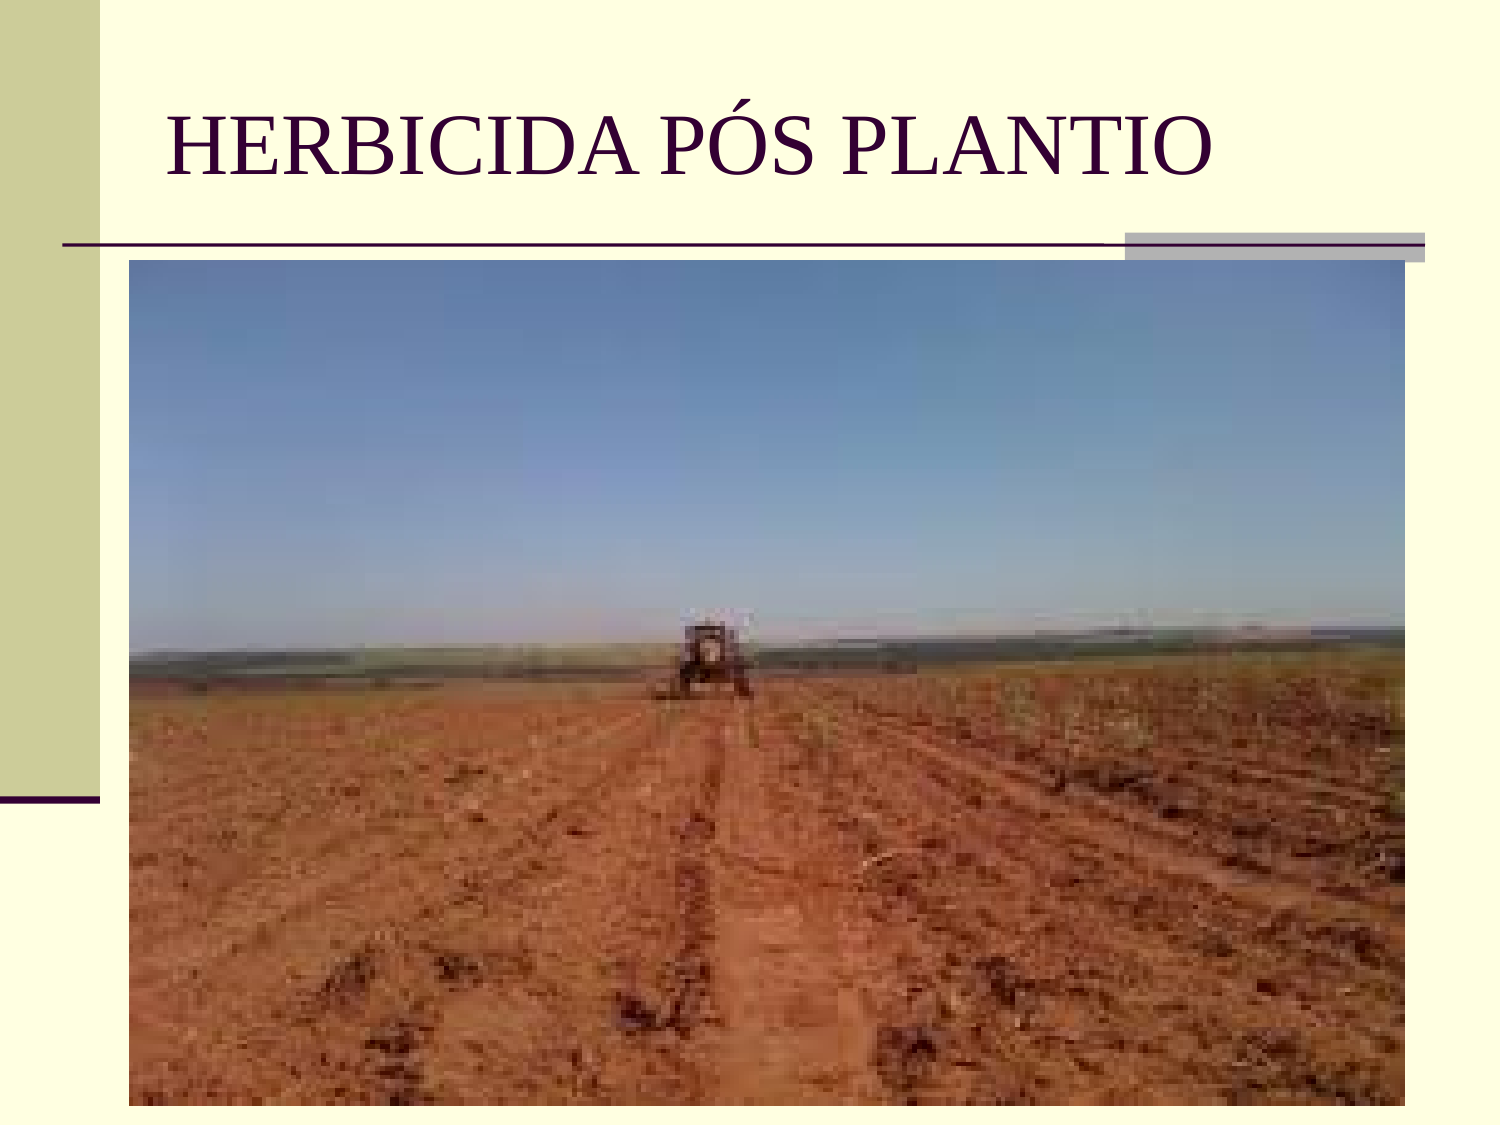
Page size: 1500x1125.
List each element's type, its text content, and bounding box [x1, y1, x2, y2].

title HERBICIDA PÓS PLANTIO [149, 45, 1426, 234]
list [129, 260, 1406, 1107]
